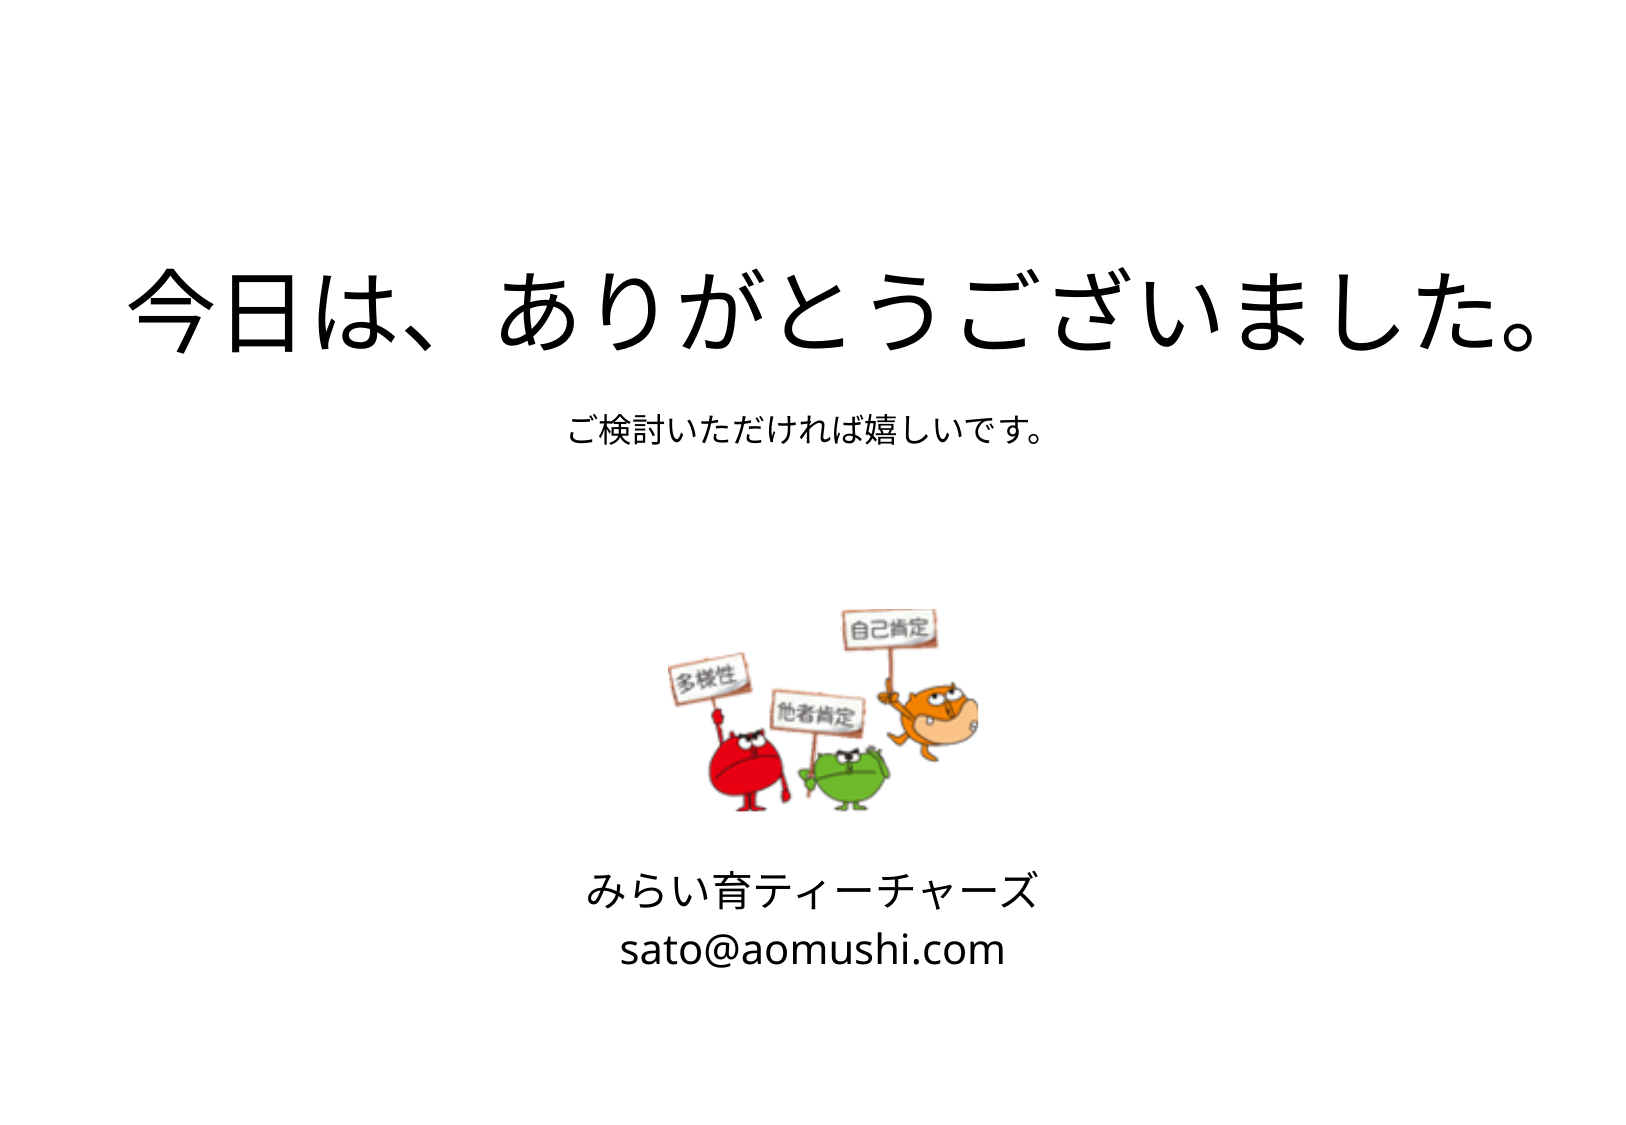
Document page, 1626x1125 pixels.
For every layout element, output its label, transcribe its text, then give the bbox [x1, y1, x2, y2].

picture [668, 609, 981, 829]
title 今日は、ありがとうございました。 [83, 172, 1543, 401]
text_box みらい育ティーチャーズ sato@aomushi.com [83, 857, 1543, 1036]
text_box ご検討いただければ嬉しいです。 [83, 401, 1543, 534]
